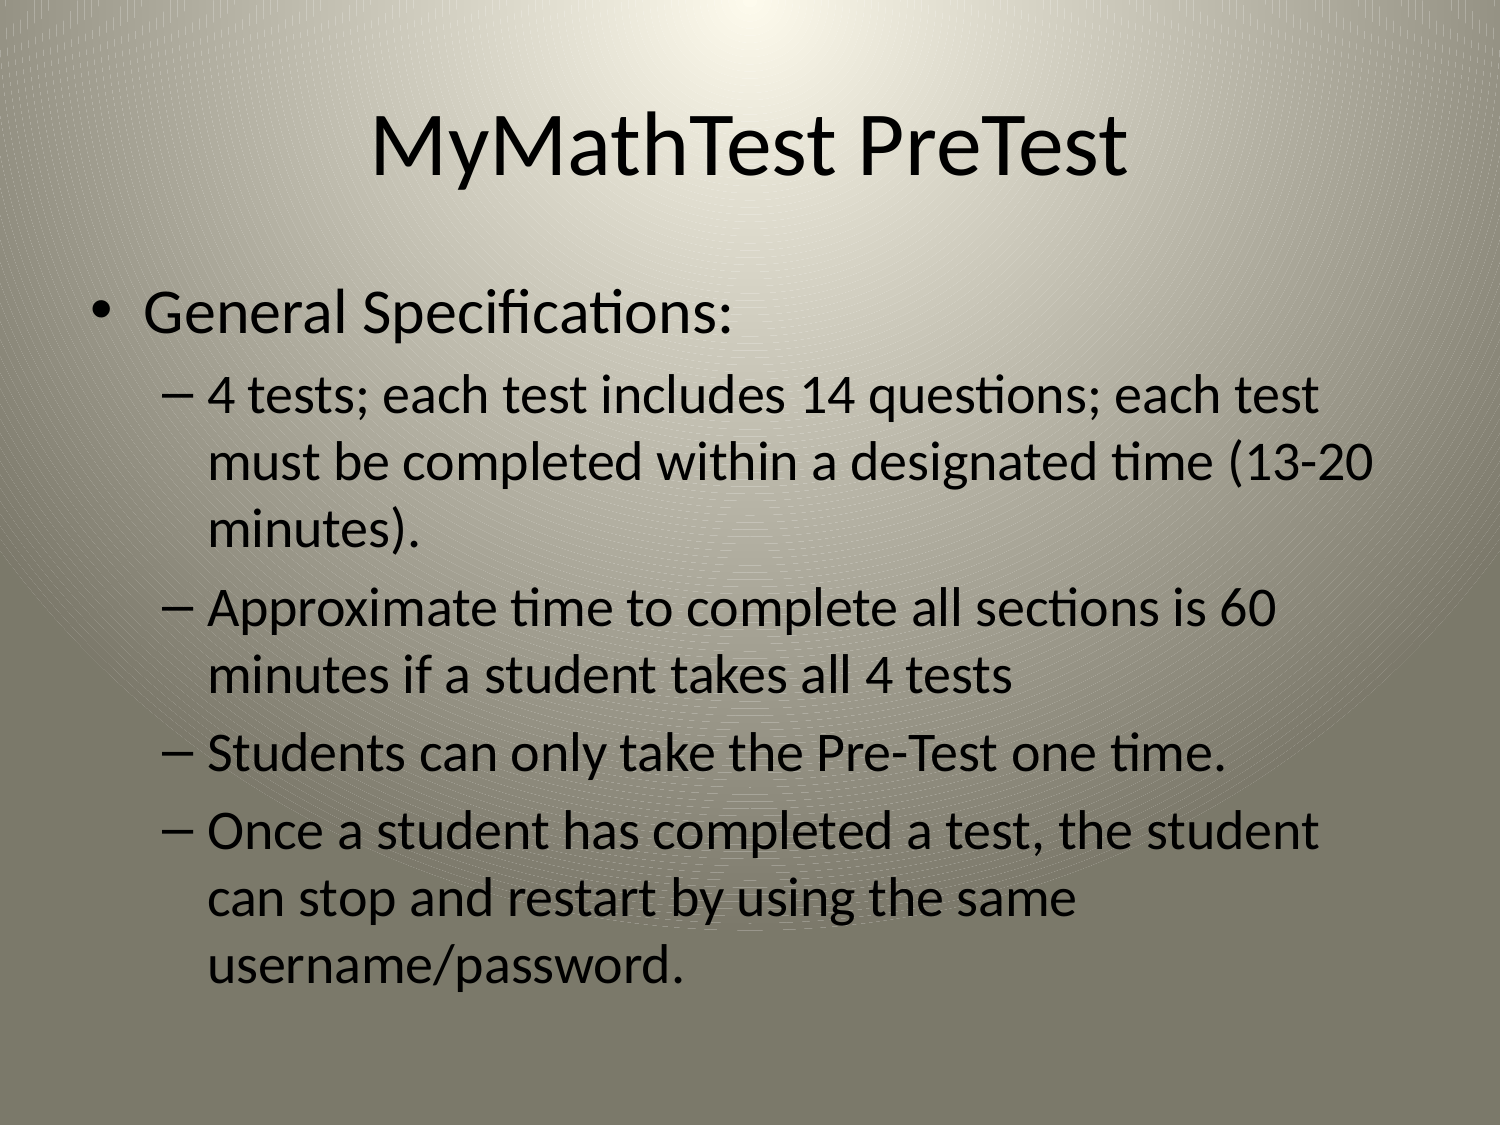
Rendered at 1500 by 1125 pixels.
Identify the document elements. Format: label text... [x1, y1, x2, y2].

title MyMathTest PreTest [74, 44, 1426, 233]
list General Specifications: 4 tests; each test includes 14 questions; each test must be completed within a designated time (13-20 minutes). Approximate time to complete all sections is 60 minutes if a student takes all 4 tests Students can only take the Pre-Test one time. Once a student has completed a test, the student can stop and restart by using the same username/password. [74, 262, 1426, 1006]
